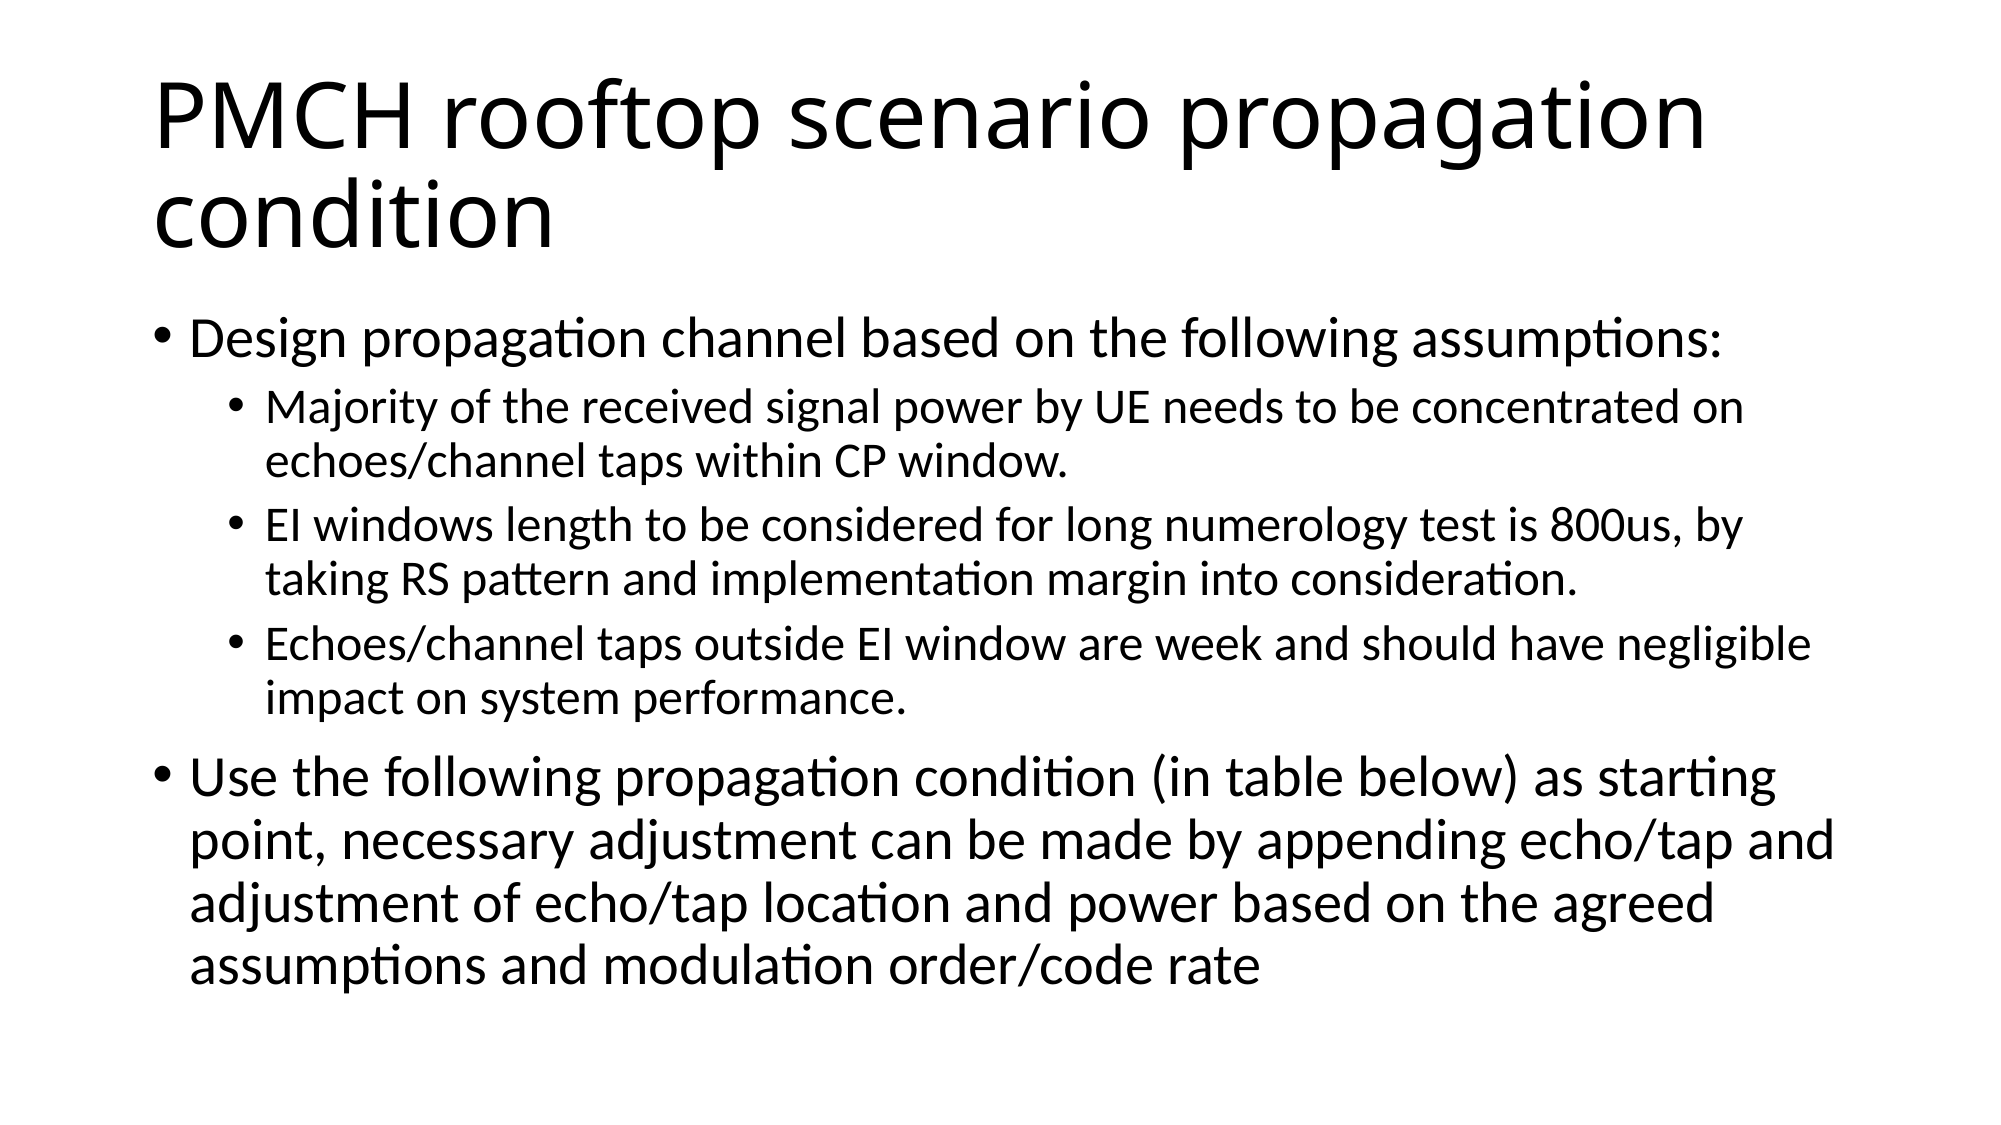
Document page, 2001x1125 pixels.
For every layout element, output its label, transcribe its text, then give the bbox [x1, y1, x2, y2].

list Design propagation channel based on the following assumptions: Majority of the received signal power by UE needs to be concentrated on echoes/channel taps within CP window. EI windows length to be considered for long numerology test is 800us, by taking RS pattern and implementation margin into consideration. Echoes/channel taps outside EI window are week and should have negligible impact on system performance. Use the following propagation condition (in table below) as starting point, necessary adjustment can be made by appending echo/tap and adjustment of echo/tap location and power based on the agreed assumptions and modulation order/code rate [137, 299, 1863, 1014]
title PMCH rooftop scenario propagation condition [137, 59, 1863, 278]
